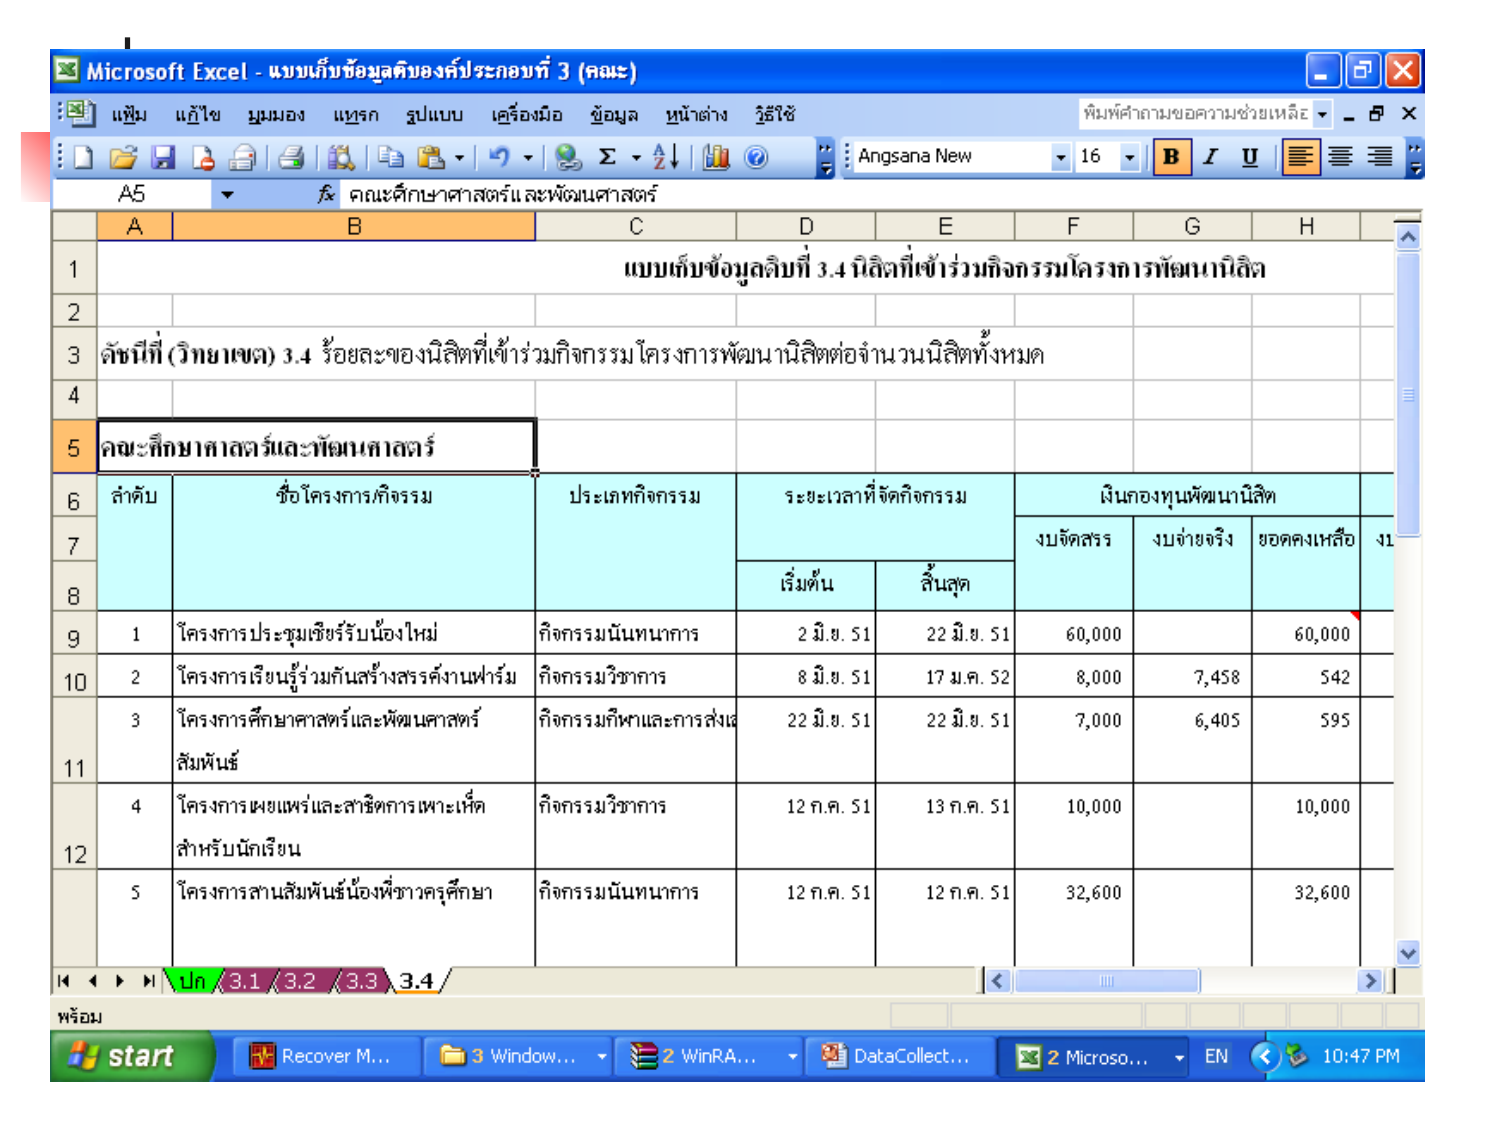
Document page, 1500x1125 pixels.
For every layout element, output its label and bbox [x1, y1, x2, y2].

picture [49, 49, 1426, 1082]
